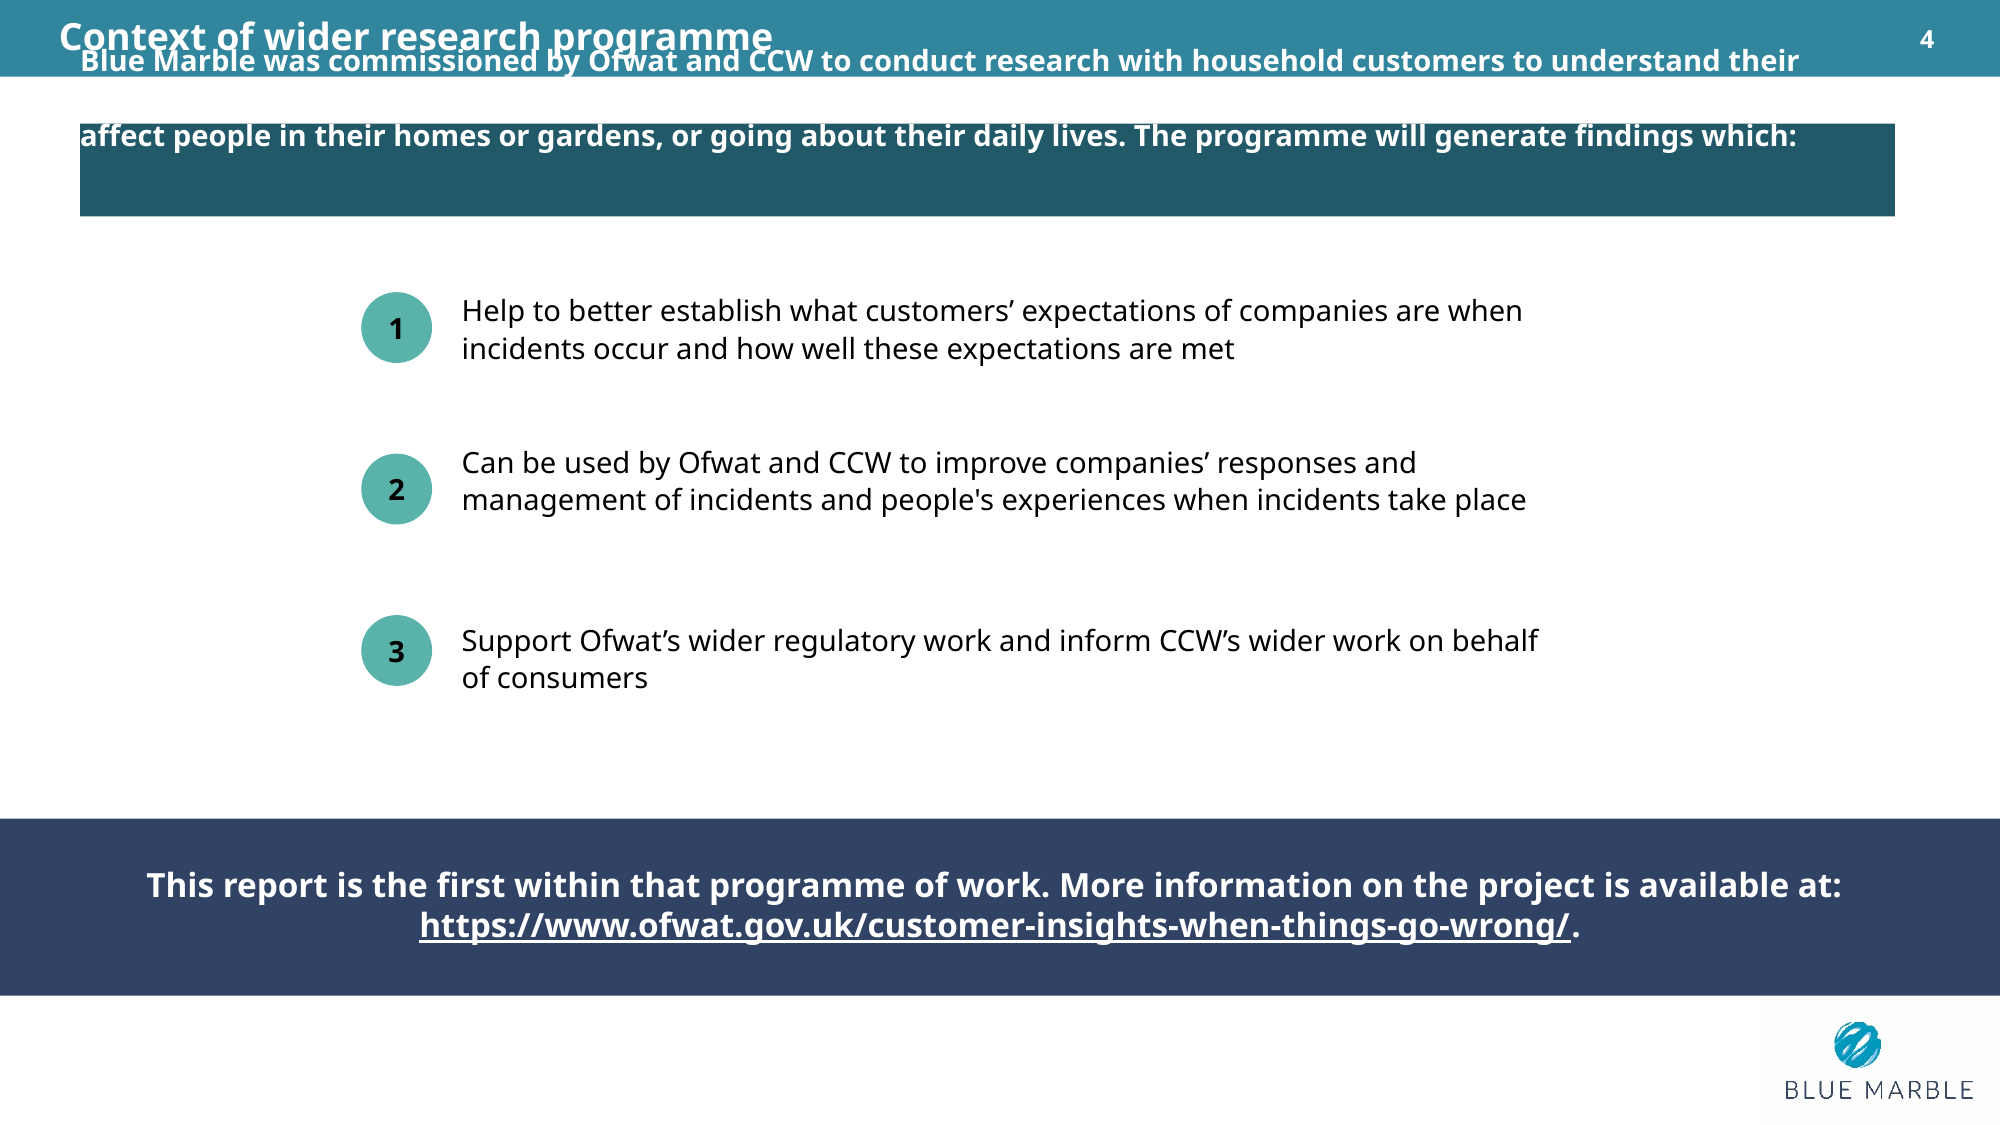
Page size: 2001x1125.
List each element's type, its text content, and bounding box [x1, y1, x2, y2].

picture [1759, 999, 2000, 1125]
text_box Help to better establish what customers’ expectations of companies are when incidents occur and how well these expectations are met [461, 290, 1574, 385]
text_box 1 [360, 291, 434, 365]
text_box 3 [360, 614, 434, 687]
text_box Support Ofwat’s wider regulatory work and inform CCW’s wider work on behalf of consumers [461, 619, 1574, 715]
list Context of wider research programme [0, 0, 2000, 77]
text_box Can be used by Ofwat and CCW to improve companies’ responses and management of incidents and people's experiences when incidents take place [461, 441, 1574, 537]
text_box This report is the first within that programme of work. More information on the project is available at: https://www.ofwat.gov.uk/customer-insights-when-things-go-wrong/. [0, 817, 2000, 997]
text_box 4 [1868, 2, 1987, 80]
text_box 2 [360, 452, 434, 526]
list Blue Marble was commissioned by Ofwat and CCW to conduct research with household customers to understand their experiences when incidents take place. The research is primarily focused on water or wastewater-related incidents that affect people in their homes or gardens, or going about their daily lives. The programme will generate findings which: [80, 123, 1895, 217]
